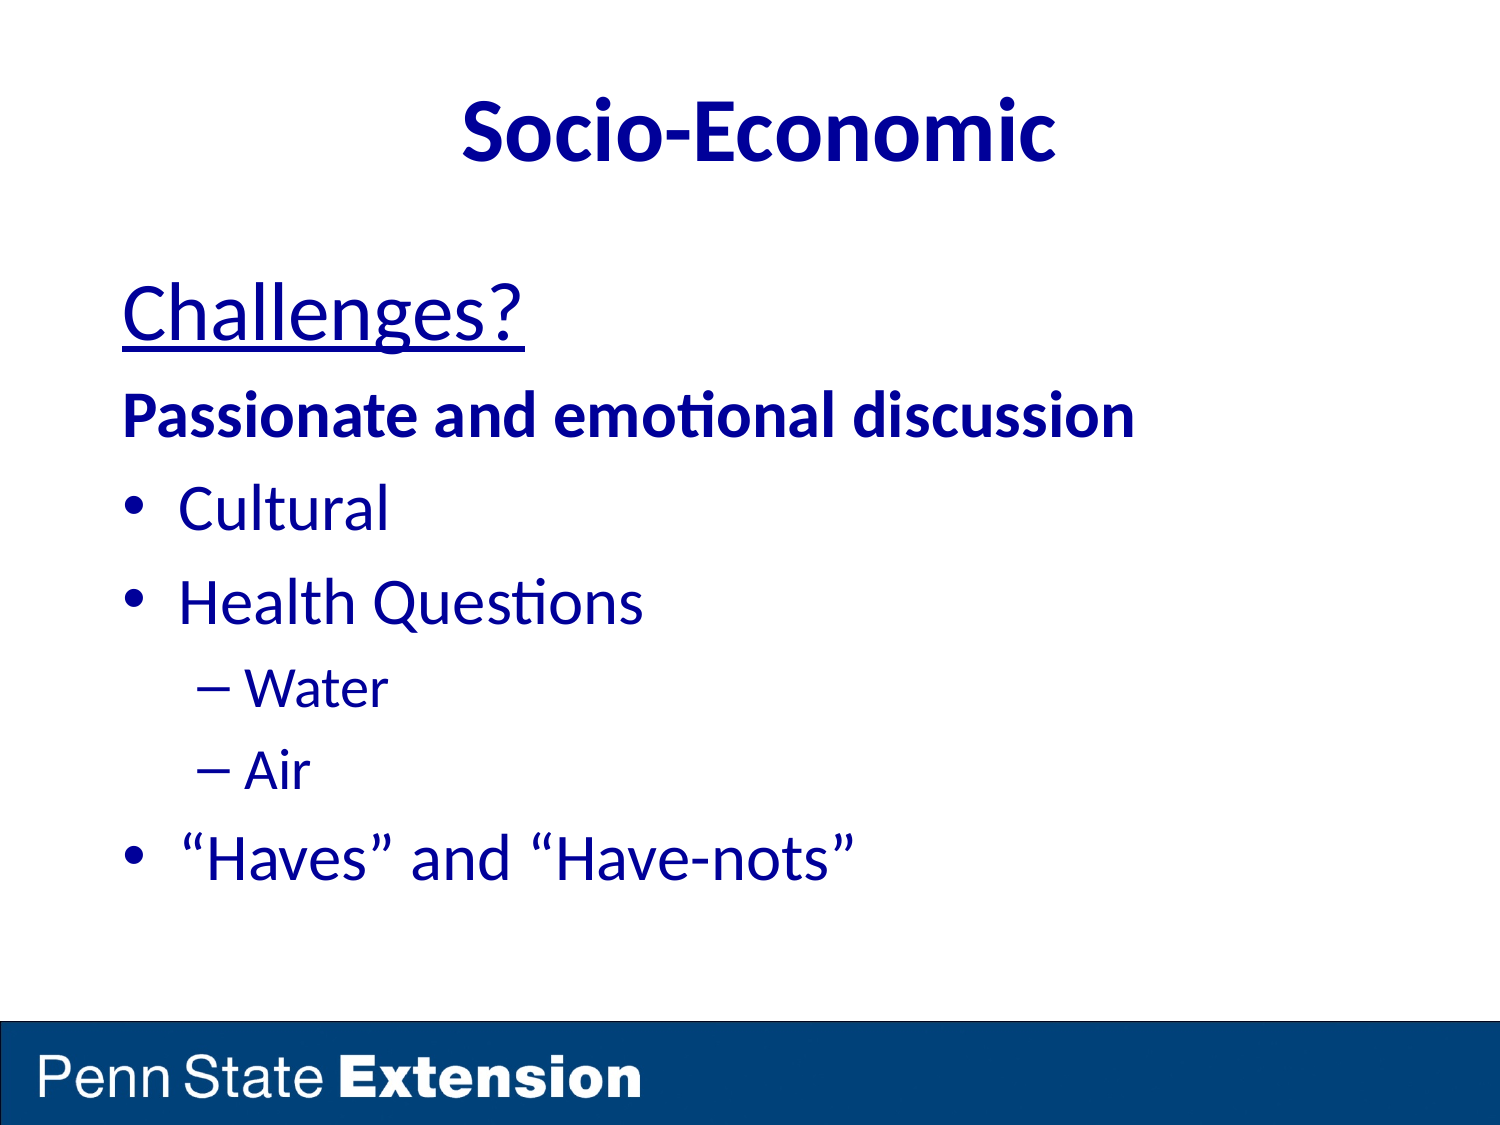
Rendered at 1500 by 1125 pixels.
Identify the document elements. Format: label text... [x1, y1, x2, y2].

list Challenges? Passionate and emotional discussion Cultural Health Questions Water Air “Haves” and “Have-nots” [107, 249, 1433, 1013]
title Socio-Economic [107, 24, 1433, 225]
picture [0, 1021, 1500, 1125]
